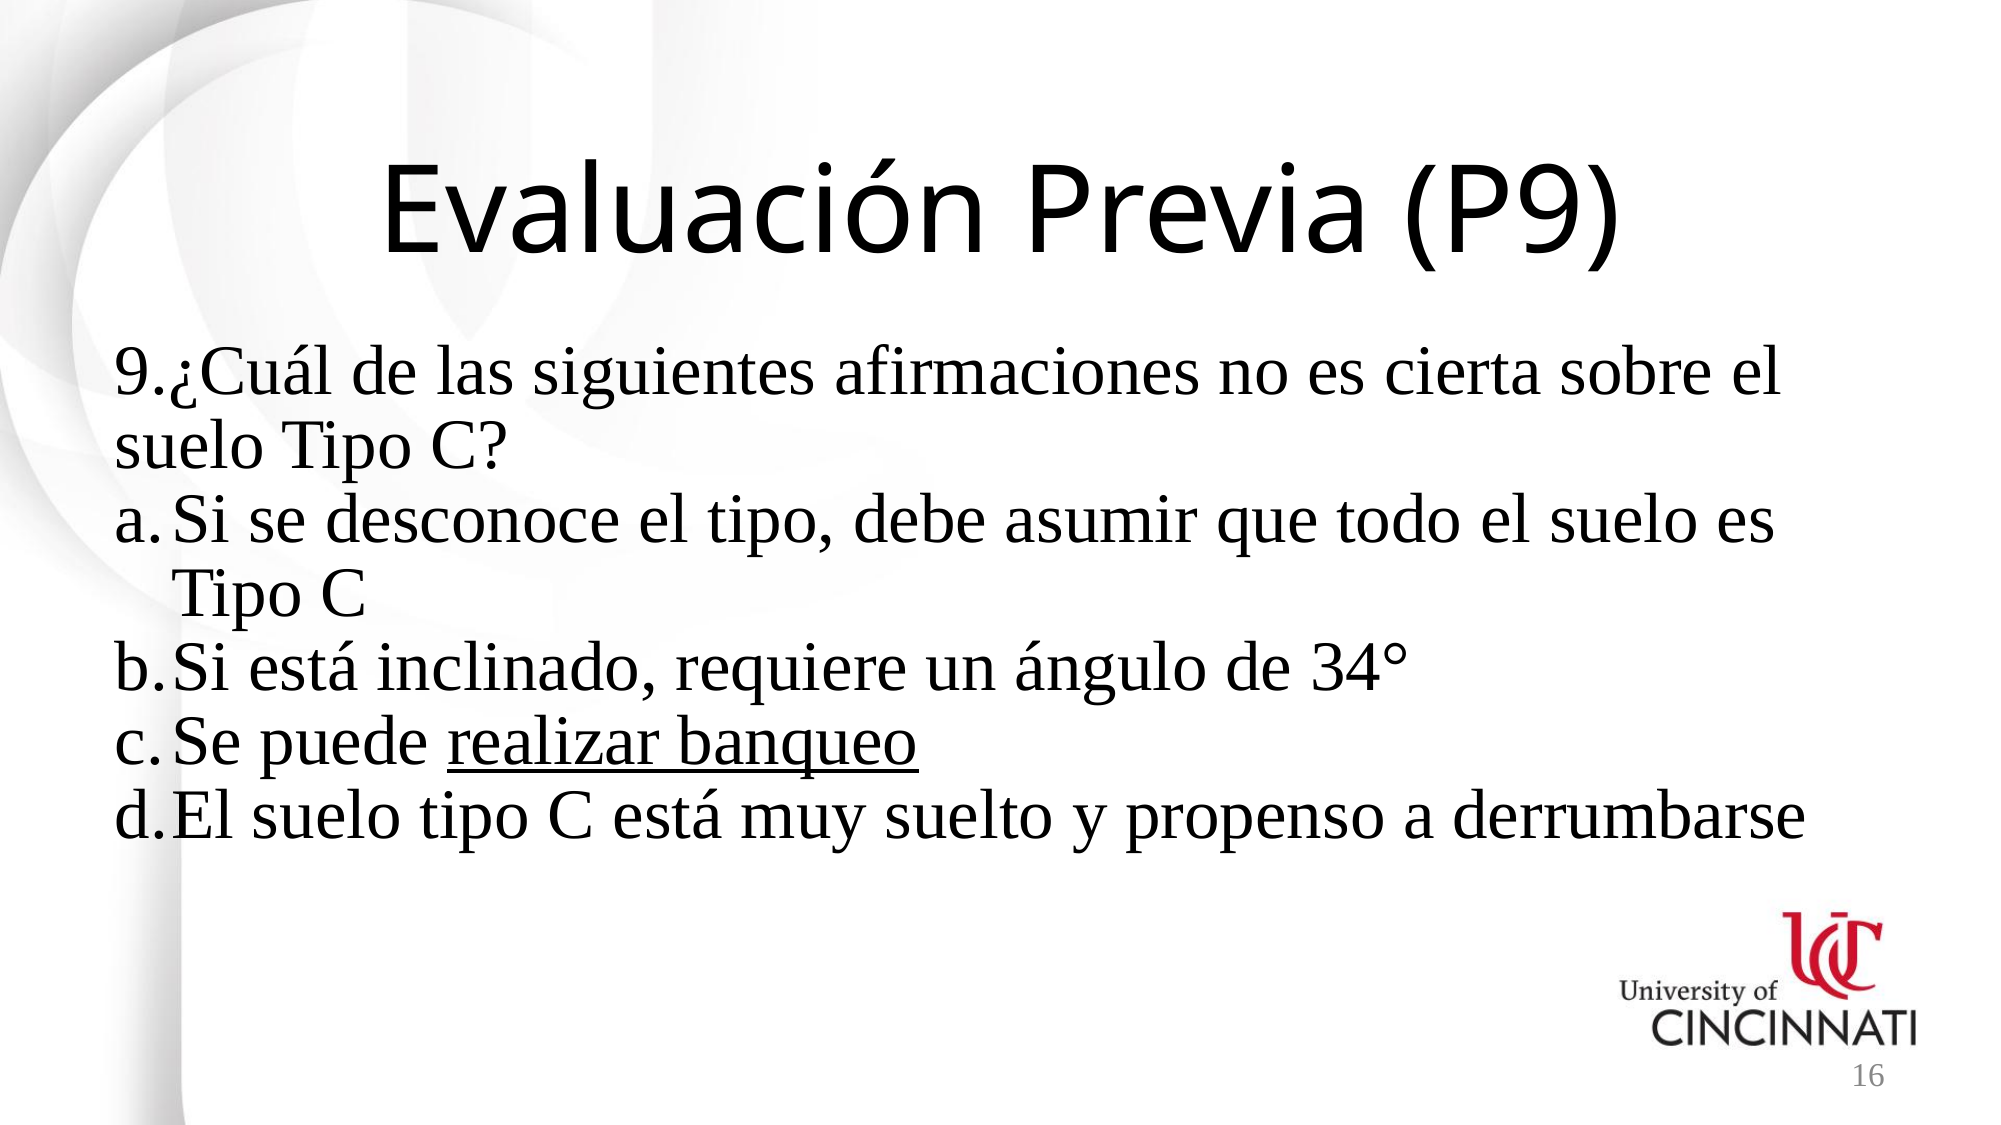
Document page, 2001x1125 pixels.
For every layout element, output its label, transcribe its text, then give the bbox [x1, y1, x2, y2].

picture [0, 0, 2001, 1125]
title Evaluación Previa (P9) [99, 110, 1900, 298]
list 9.¿Cuál de las siguientes afirmaciones no es cierta sobre el suelo Tipo C? Si se desconoce el tipo, debe asumir que todo el suelo es Tipo C Si está inclinado, requiere un ángulo de 34° Se puede realizar banqueo El suelo tipo C está muy suelto y propenso a derrumbarse [99, 327, 1900, 882]
slide_number 16 [1433, 1042, 1900, 1103]
